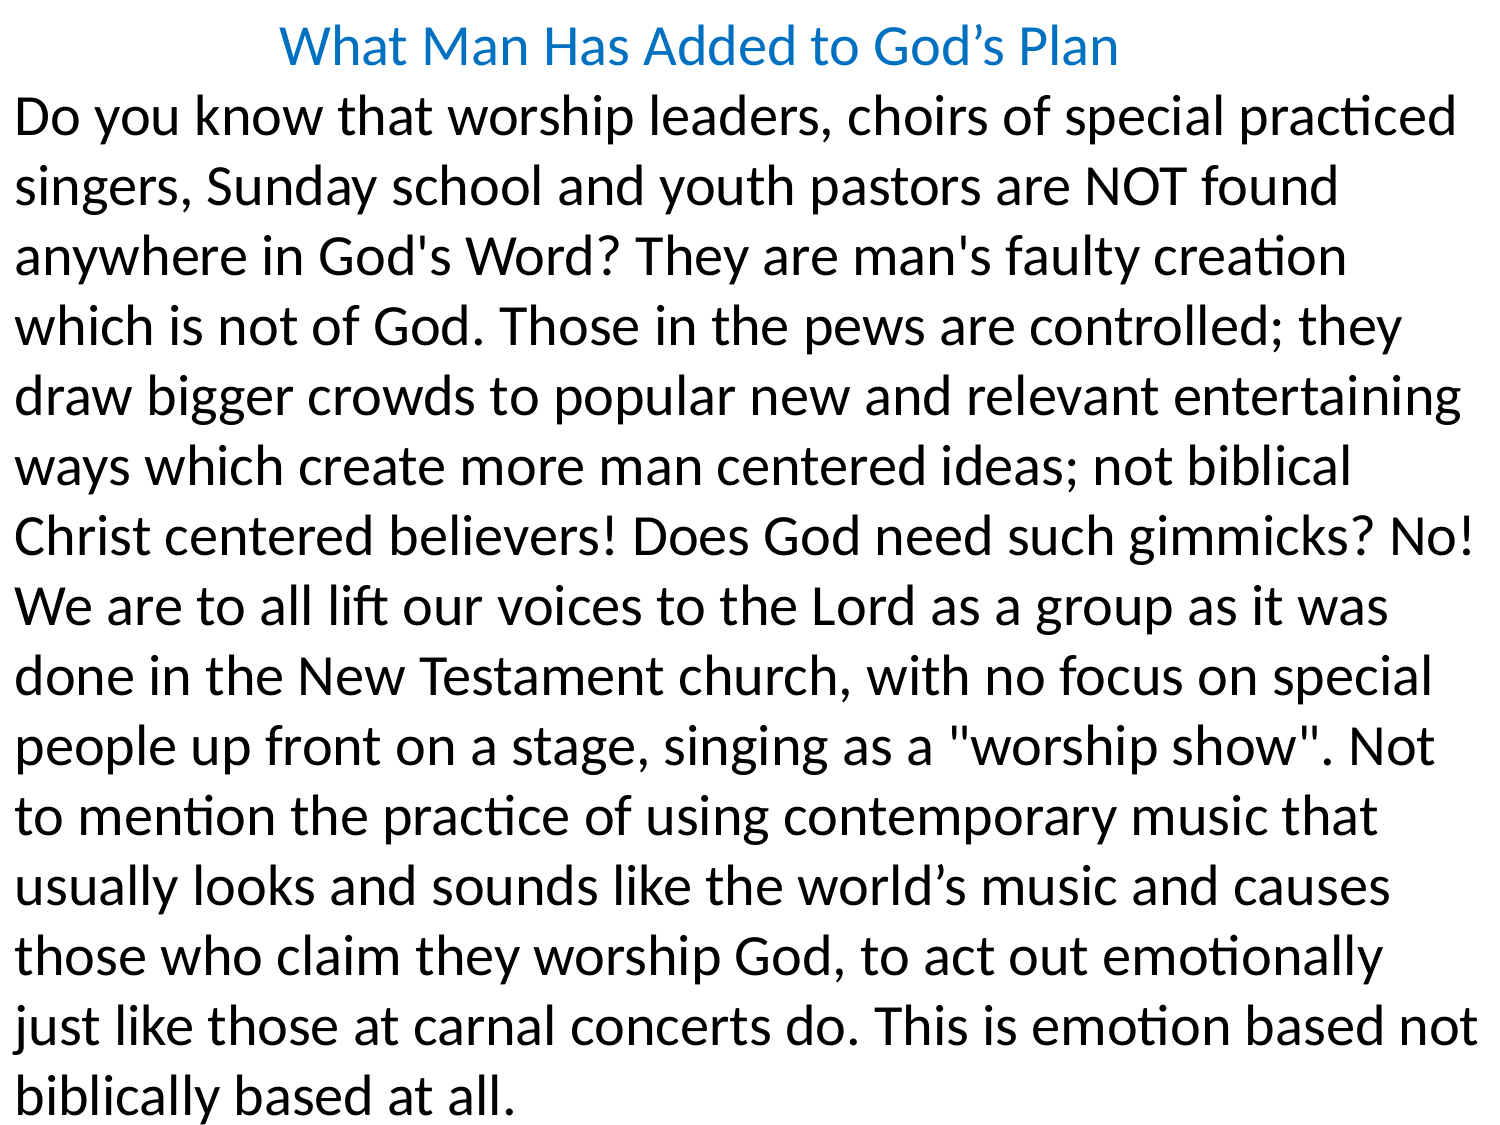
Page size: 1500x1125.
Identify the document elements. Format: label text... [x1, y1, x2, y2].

text_box What Man Has Added to God’s Plan Do you know that worship leaders, choirs of special practiced singers, Sunday school and youth pastors are NOT found anywhere in God's Word? They are man's faulty creation which is not of God. Those in the pews are controlled; they draw bigger crowds to popular new and relevant entertaining ways which create more man centered ideas; not biblical Christ centered believers! Does God need such gimmicks? No! We are to all lift our voices to the Lord as a group as it was done in the New Testament church, with no focus on special people up front on a stage, singing as a "worship show". Not to mention the practice of using contemporary music that usually looks and sounds like the world’s music and causes those who claim they worship God, to act out emotionally just like those at carnal concerts do. This is emotion based not biblically based at all. [0, 0, 1500, 1125]
